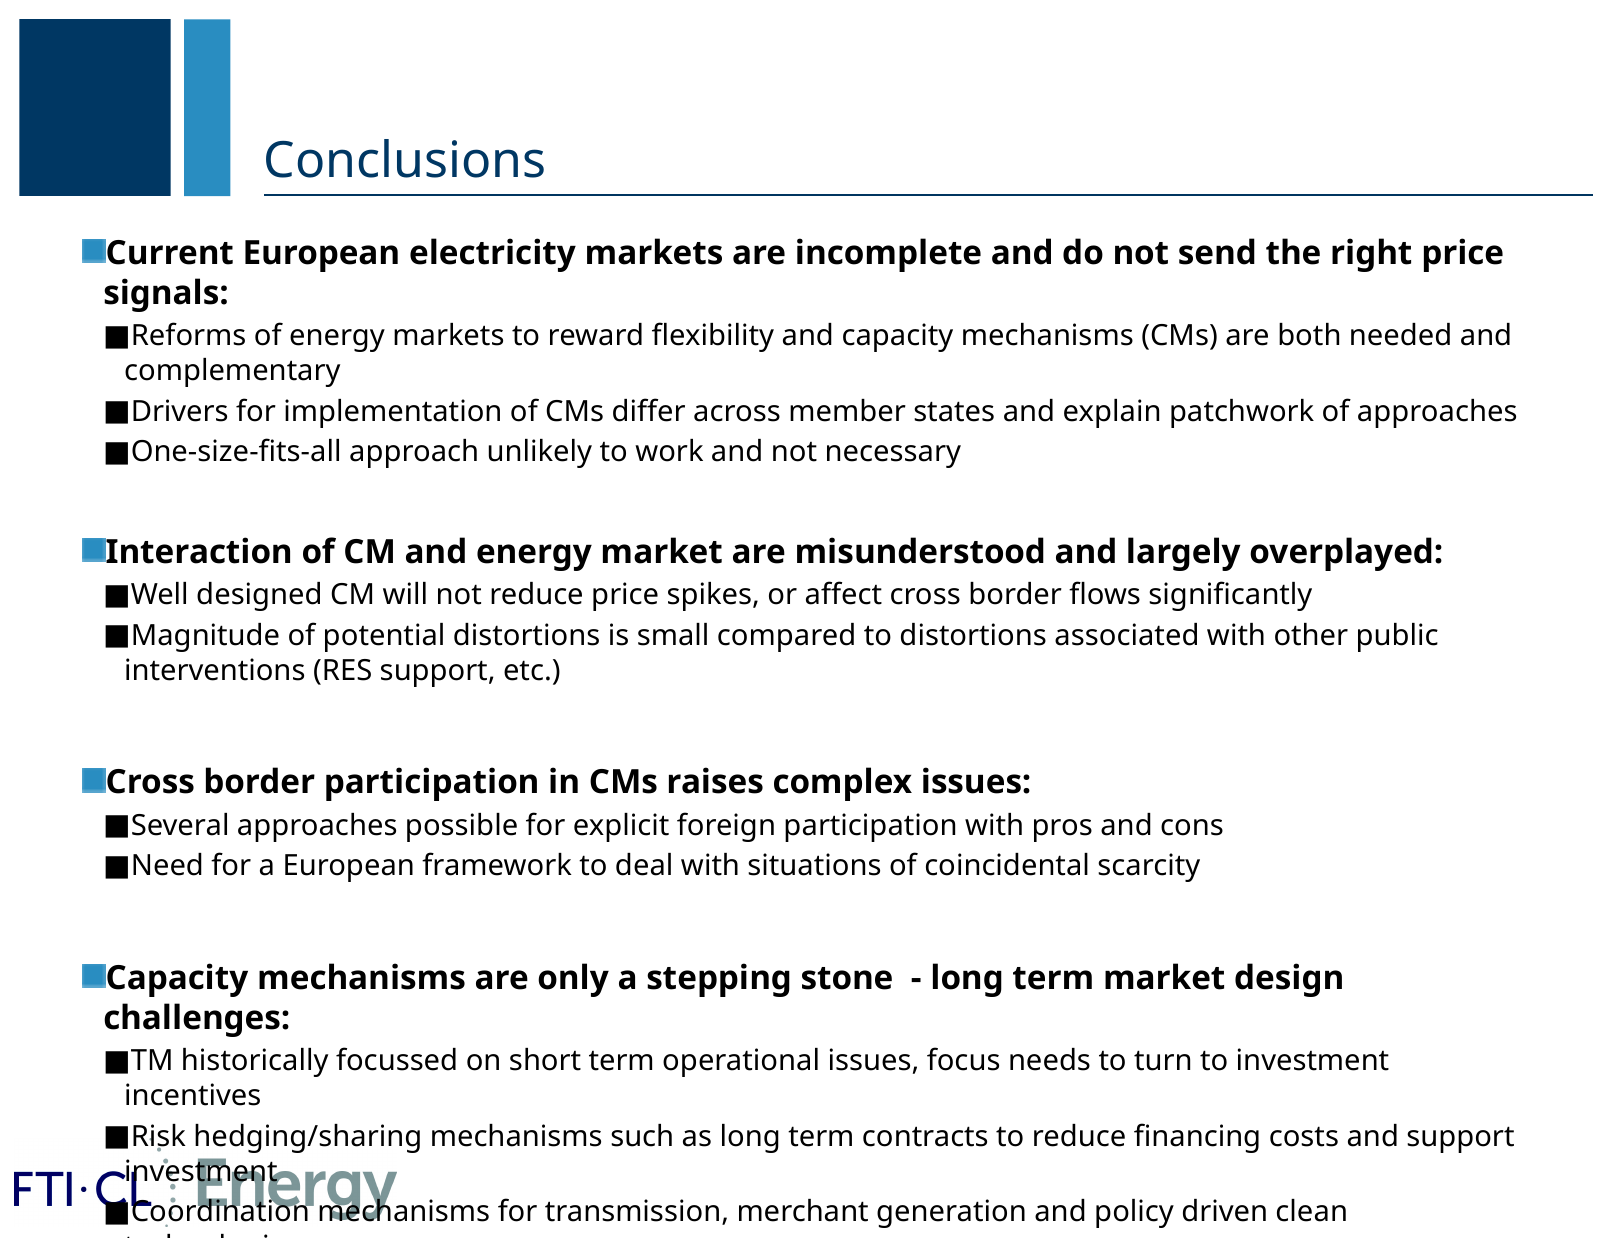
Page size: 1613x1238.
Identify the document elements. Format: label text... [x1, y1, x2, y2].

list Current European electricity markets are incomplete and do not send the right price signals: Reforms of energy markets to reward flexibility and capacity mechanisms (CMs) are both needed and complementary Drivers for implementation of CMs differ across member states and explain patchwork of approaches One-size-fits-all approach unlikely to work and not necessary Interaction of CM and energy market are misunderstood and largely overplayed: Well designed CM will not reduce price spikes, or affect cross border flows significantly Magnitude of potential distortions is small compared to distortions associated with other public interventions (RES support, etc.) Cross border participation in CMs raises complex issues: Several approaches possible for explicit foreign participation with pros and cons Need for a European framework to deal with situations of coincidental scarcity Capacity mechanisms are only a stepping stone - long term market design challenges: TM historically focussed on short term operational issues, focus needs to turn to investment incentives Risk hedging/sharing mechanisms such as long term contracts to reduce financing costs and support investment Coordination mechanisms for transmission, merchant generation and policy driven clean technologies [82, 231, 1530, 1105]
picture [82, 768, 106, 793]
picture [82, 538, 106, 562]
picture [14, 1138, 397, 1227]
title Conclusions [264, 19, 1593, 196]
picture [82, 964, 106, 988]
picture [82, 239, 106, 263]
